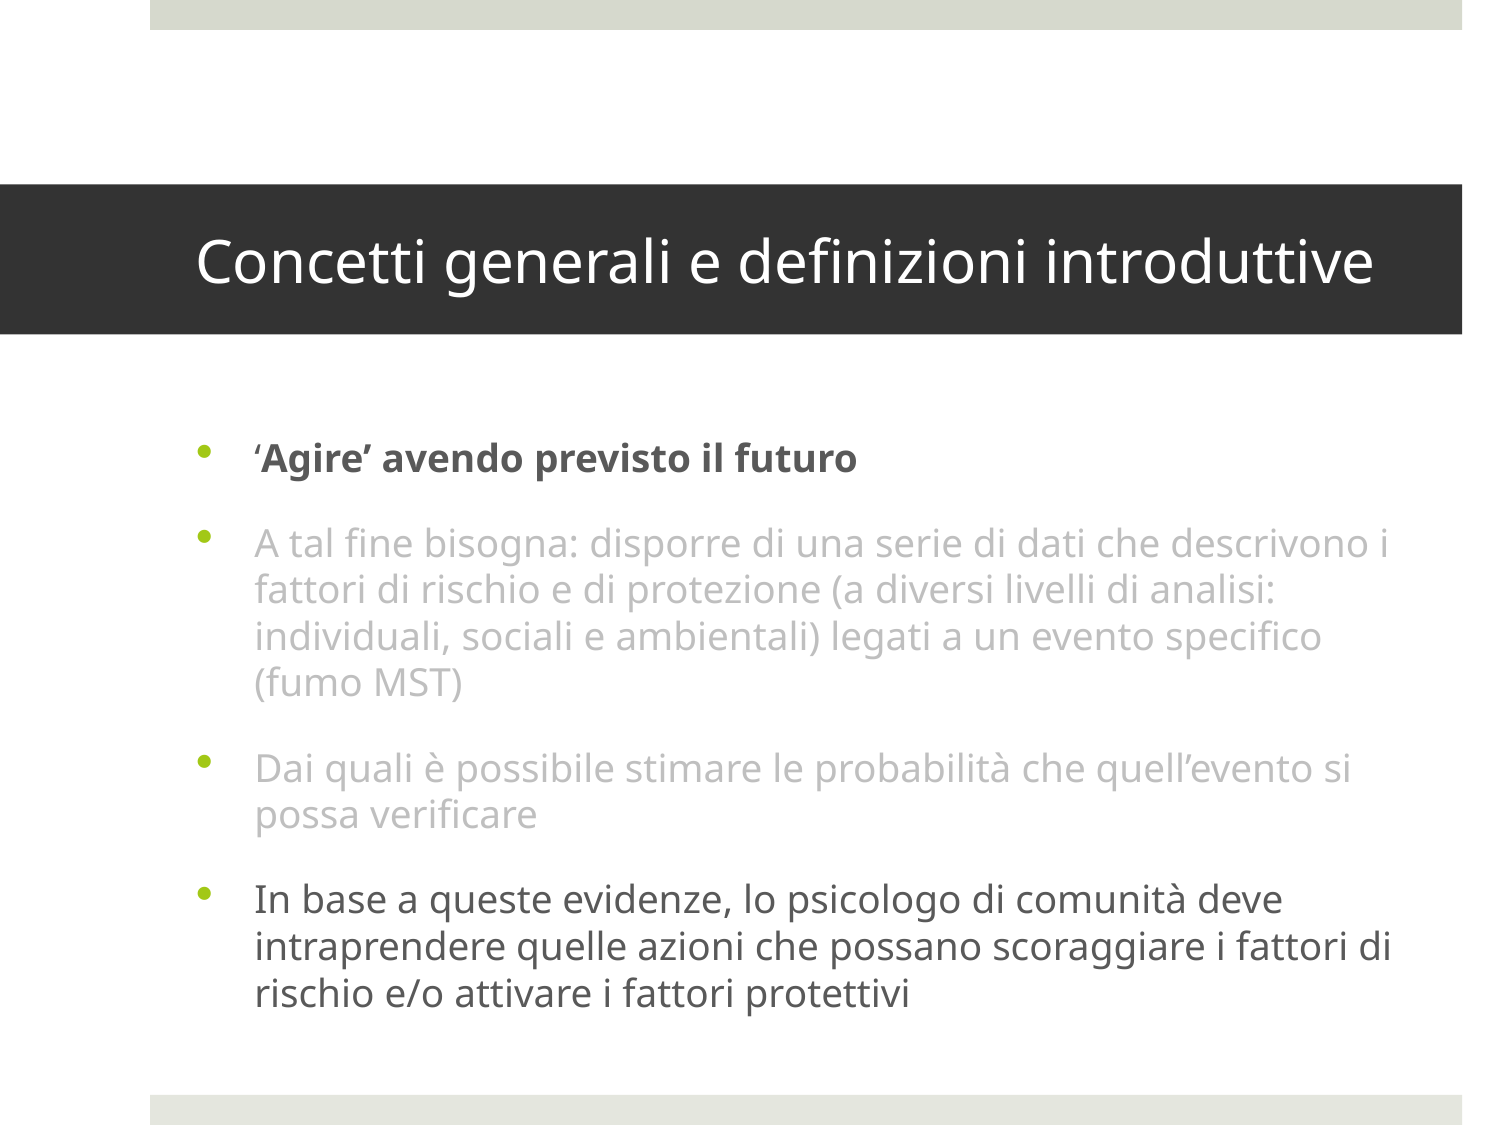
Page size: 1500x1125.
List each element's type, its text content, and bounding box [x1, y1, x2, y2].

title Concetti generali e definizioni introduttive [0, 184, 1463, 335]
list ‘Agire’ avendo previsto il futuro A tal fine bisogna: disporre di una serie di dati che descrivono i fattori di rischio e di protezione (a diversi livelli di analisi: individuali, sociali e ambientali) legati a un evento specifico (fumo MST) Dai quali è possibile stimare le probabilità che quell’evento si possa verificare In base a queste evidenze, lo psicologo di comunità deve intraprendere quelle azioni che possano scoraggiare i fattori di rischio e/o attivare i fattori protettivi [182, 425, 1432, 1028]
